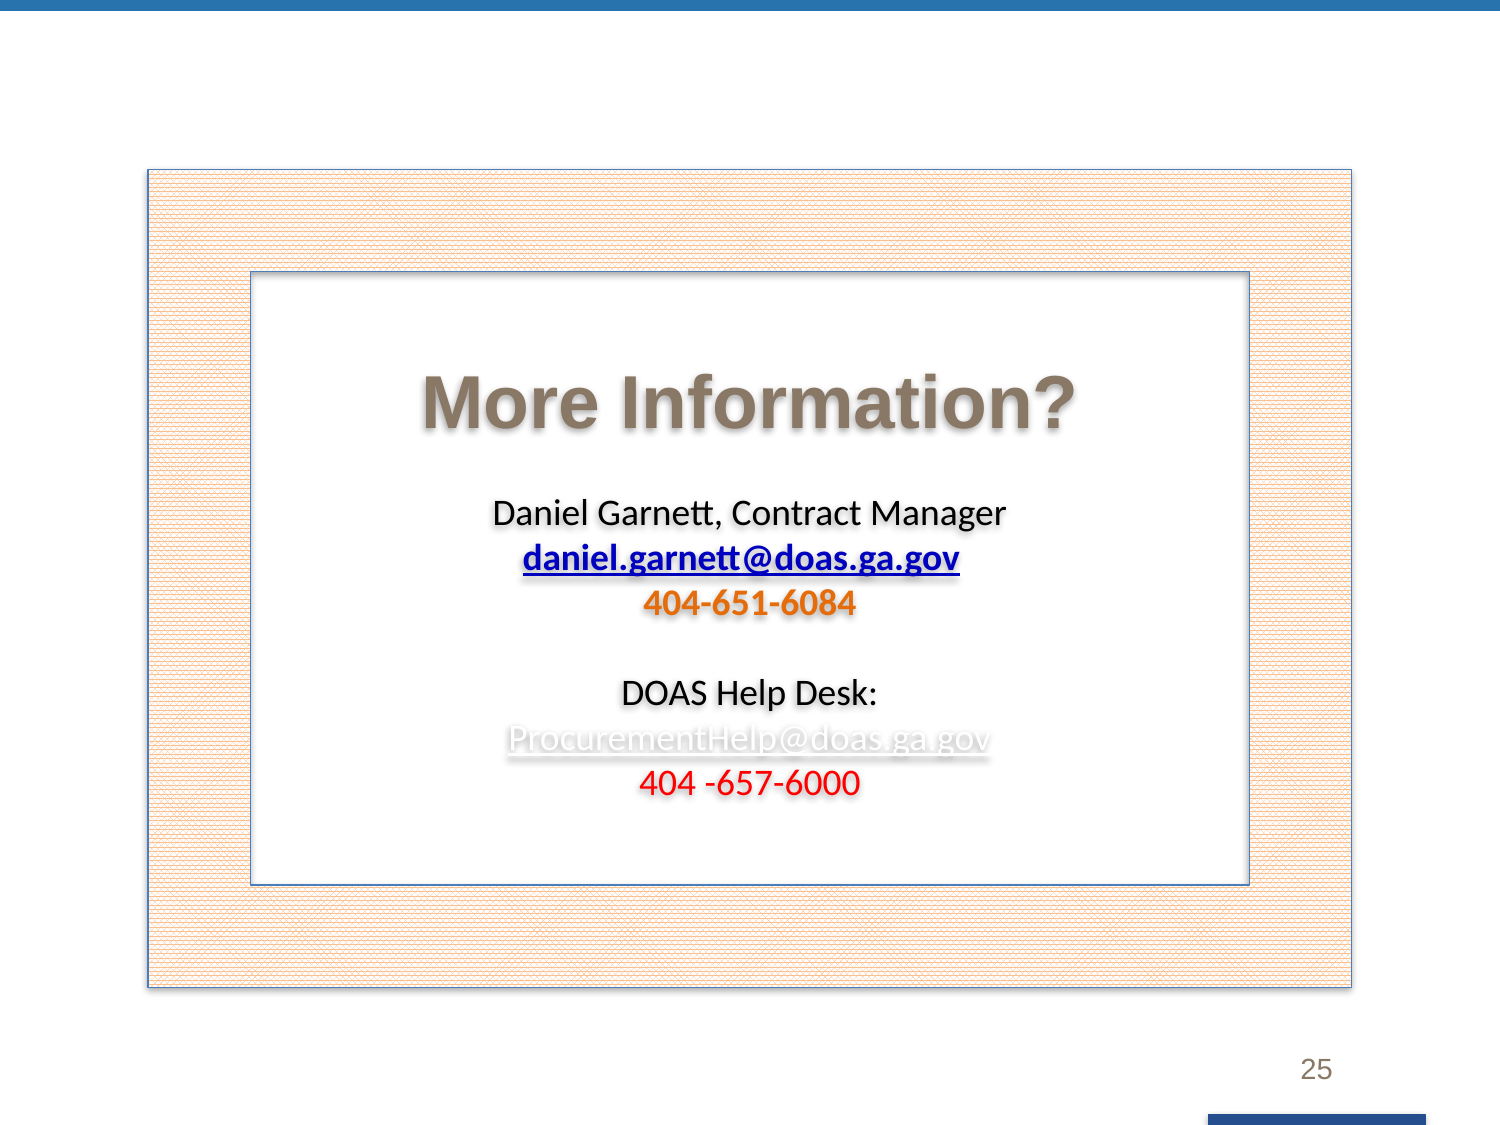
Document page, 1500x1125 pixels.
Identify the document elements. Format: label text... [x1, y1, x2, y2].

text_box More Information? Daniel Garnett, Contract Manager daniel.garnett@doas.ga.gov 404-651-6084 DOAS Help Desk: ProcurementHelp@doas.ga.gov 404 -657-6000 [147, 169, 1352, 988]
slide_number 25 [1208, 1042, 1425, 1103]
picture [0, 0, 1500, 11]
